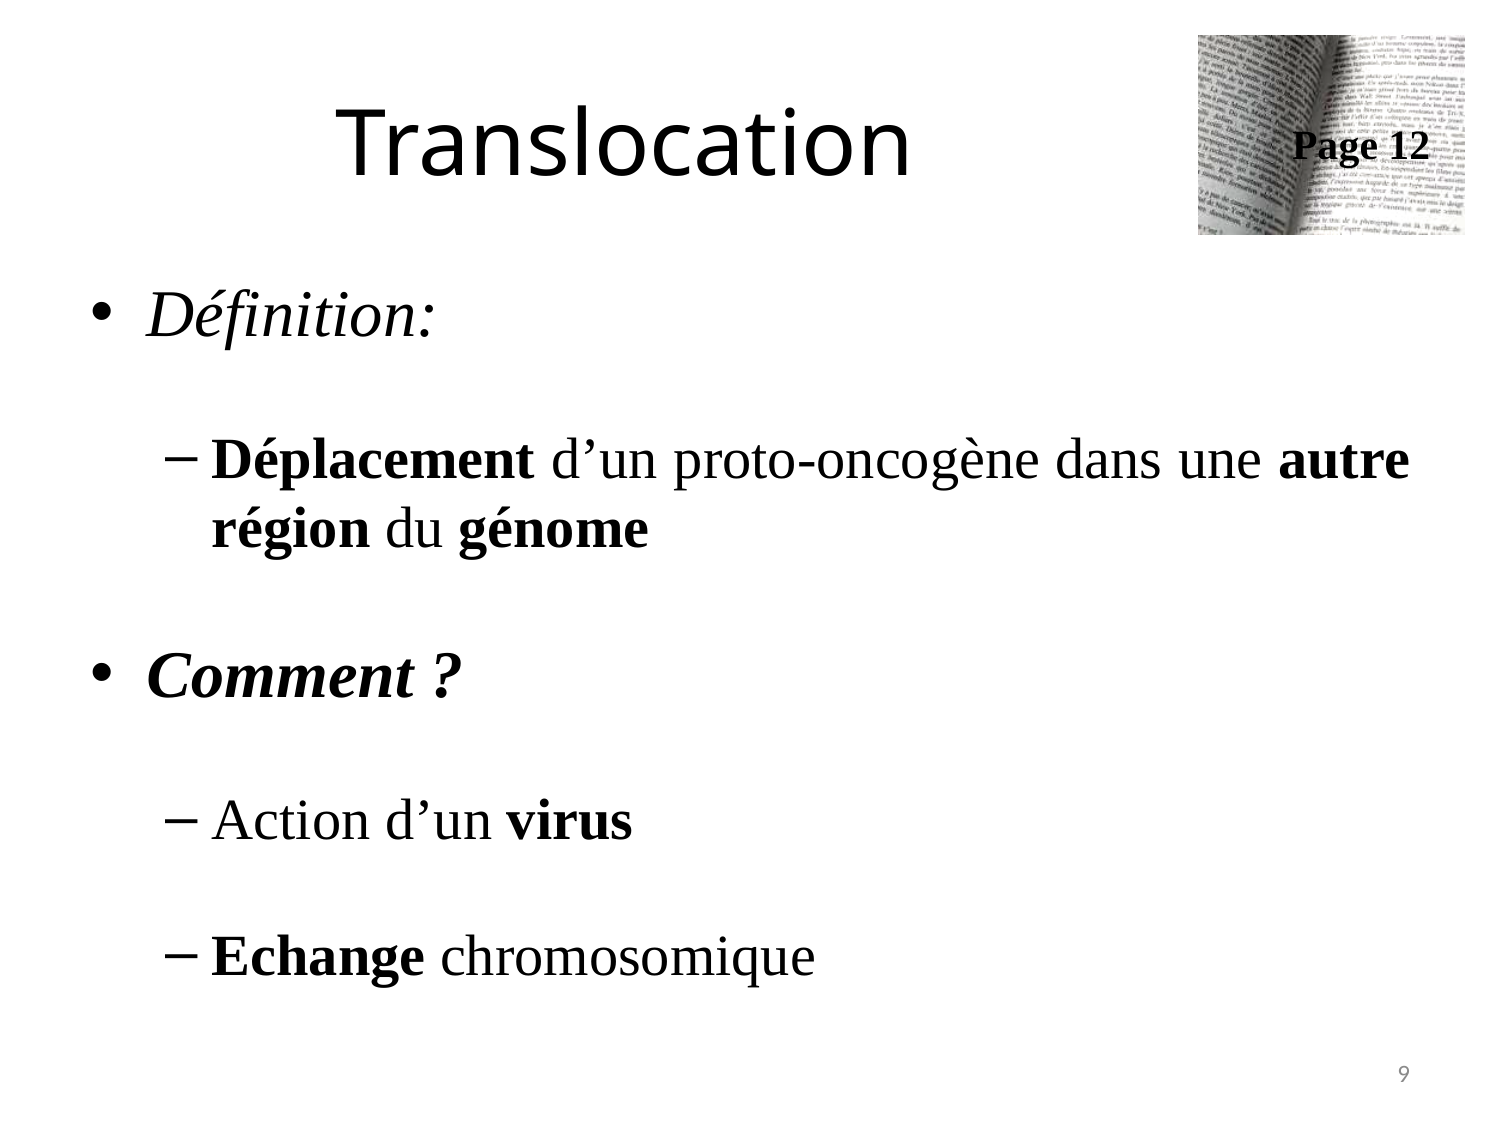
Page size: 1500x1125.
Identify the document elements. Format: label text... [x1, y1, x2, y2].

list Définition: Déplacement d’un proto-oncogène dans une autre région du génome Comment ? Action d’un virus Echange chromosomique [75, 262, 1425, 1059]
title Translocation [75, 45, 1176, 233]
text_box Page 12 [1470, 110, 1477, 175]
slide_number 9 [1074, 1042, 1425, 1103]
picture [1198, 34, 1466, 235]
